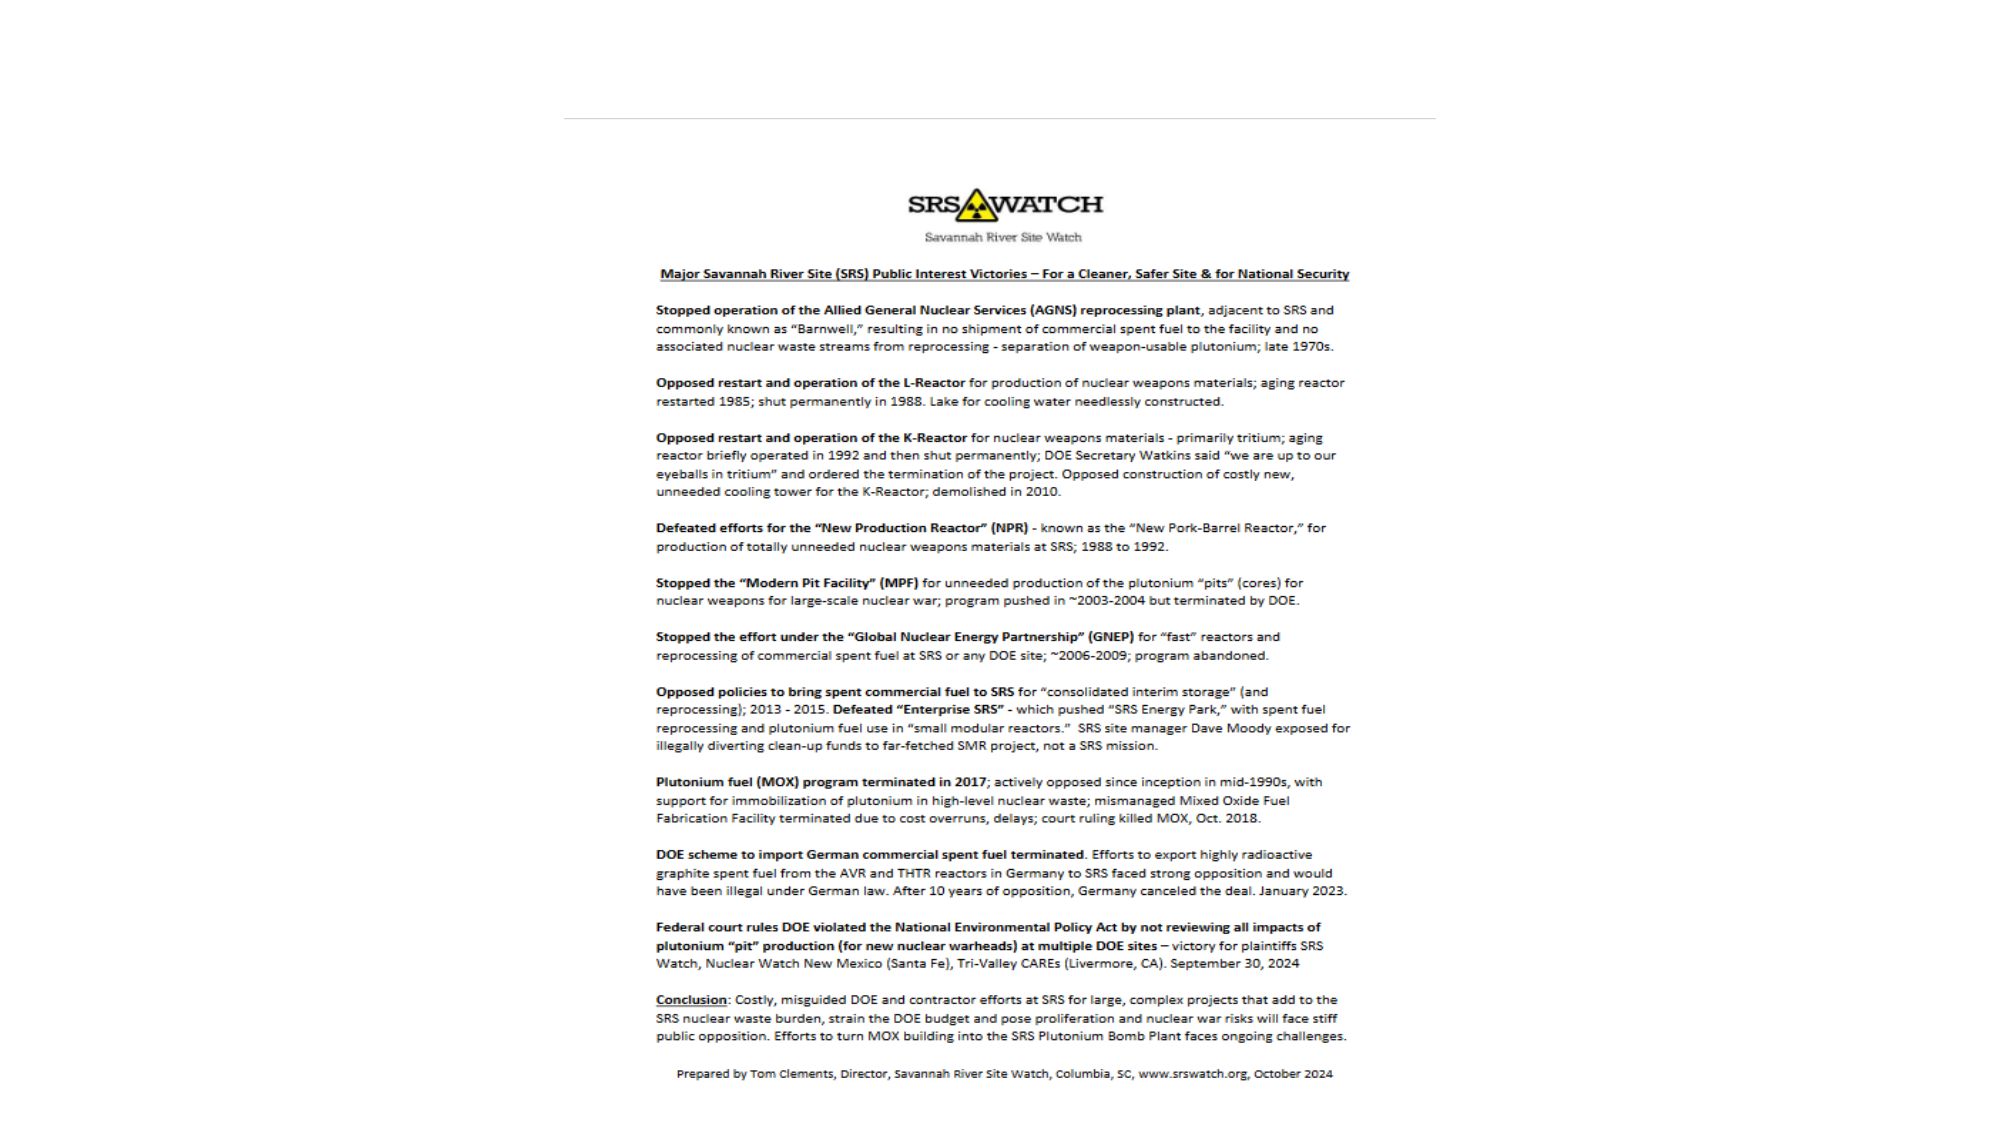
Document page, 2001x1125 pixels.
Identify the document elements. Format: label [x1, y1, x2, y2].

picture [564, 118, 1436, 1108]
